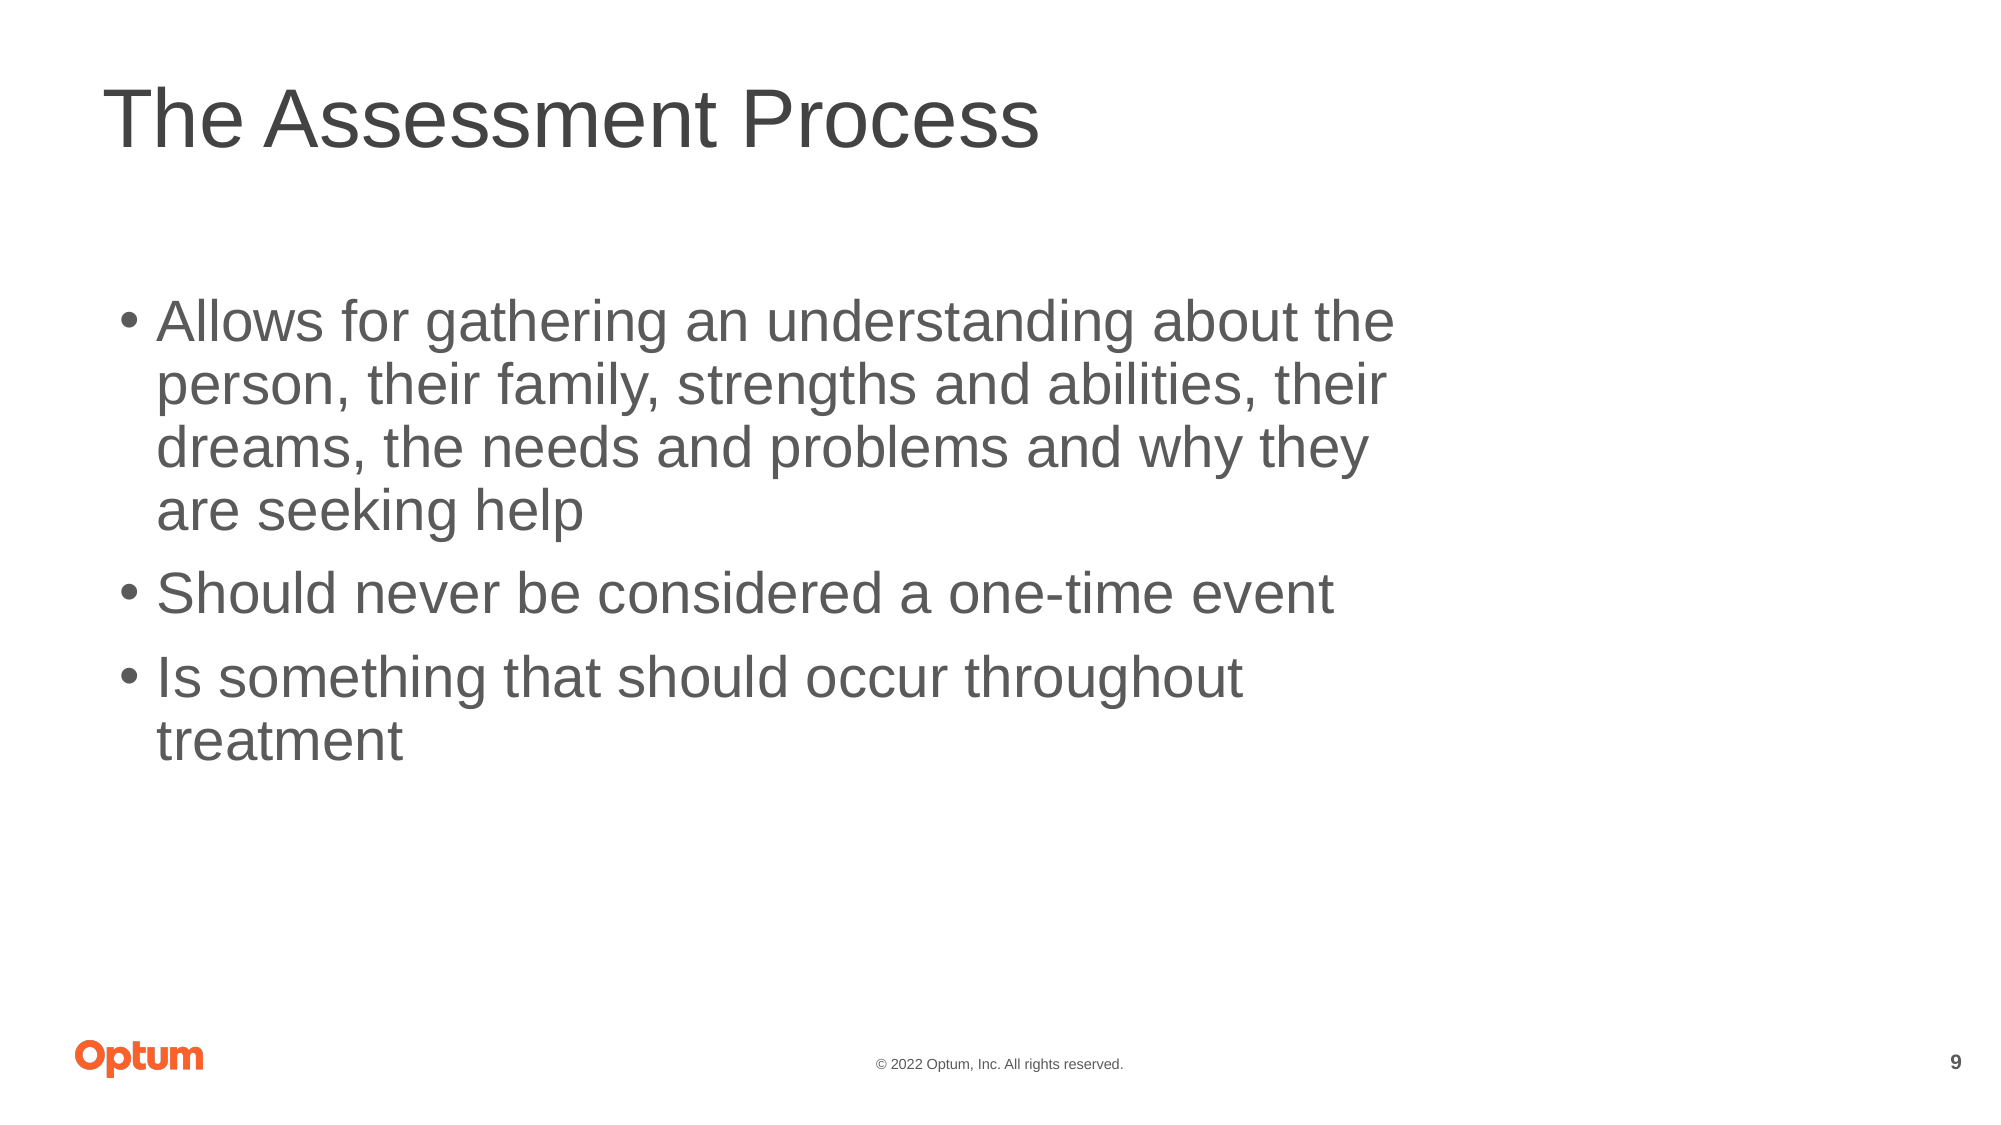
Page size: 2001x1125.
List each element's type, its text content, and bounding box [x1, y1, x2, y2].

picture [75, 1040, 203, 1078]
text_box Allows for gathering an understanding about the person, their family, strengths and abilities, their dreams, the needs and problems and why they are seeking help Should never be considered a one-time event Is something that should occur throughout treatment [104, 193, 1443, 888]
text_box The Assessment Process [87, 56, 1719, 171]
